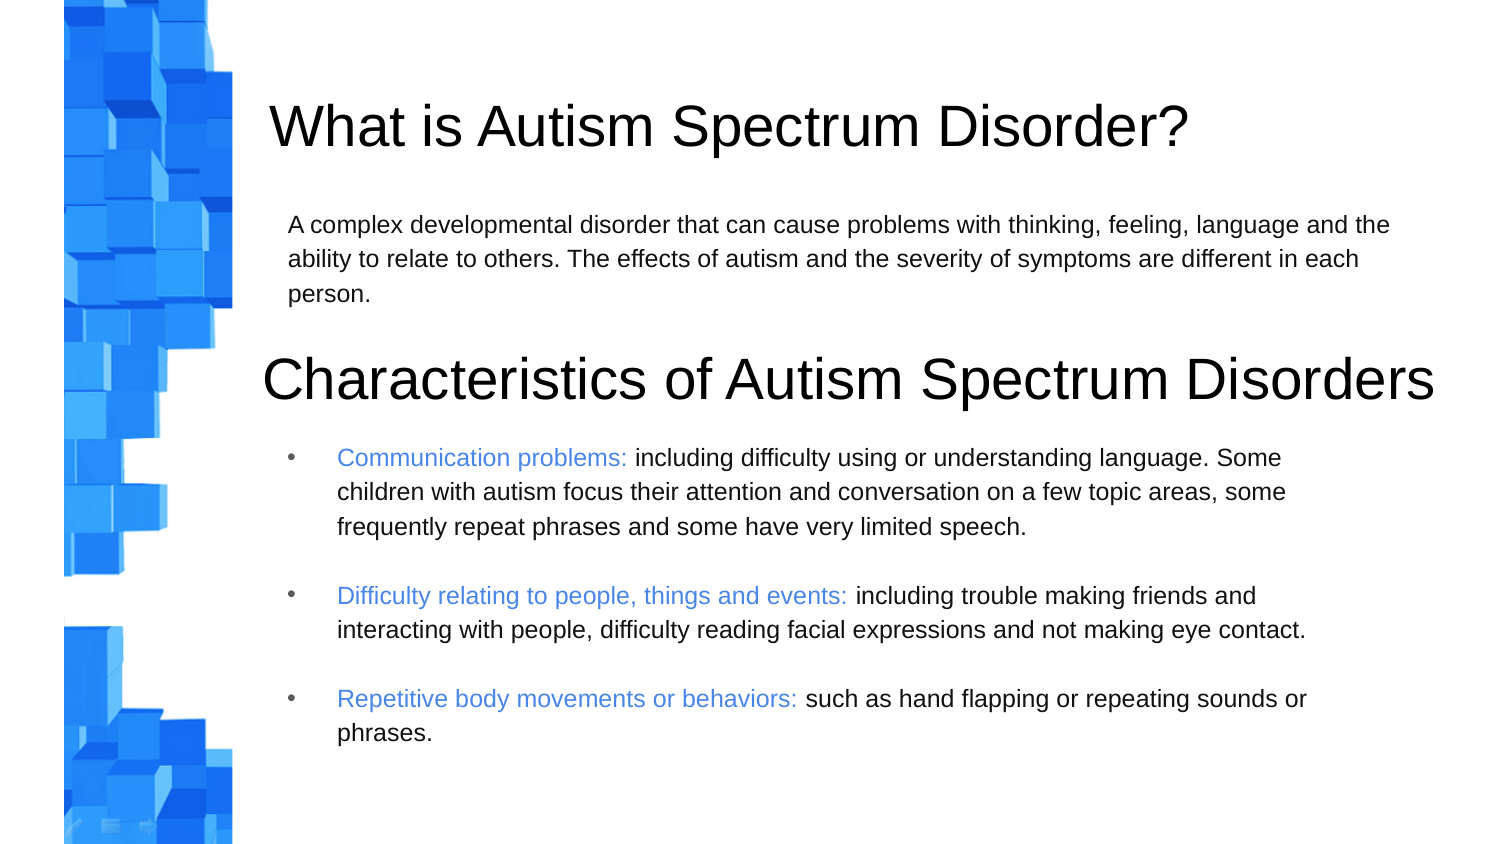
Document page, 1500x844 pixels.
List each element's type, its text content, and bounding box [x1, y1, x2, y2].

title What is Autism Spectrum Disorder? [254, 72, 1500, 167]
list A complex developmental disorder that can cause problems with thinking, feeling, language and the ability to relate to others. The effects of autism and the severity of symptoms are different in each person. [273, 189, 1439, 324]
list Communication problems: including difficulty using or understanding language. Some children with autism focus their attention and conversation on a few topic areas, some frequently repeat phrases and some have very limited speech. Difficulty relating to people, things and events: including trouble making friends and interacting with people, difficulty reading facial expressions and not making eye contact. Repetitive body movements or behaviors: such as hand flapping or repeating sounds or phrases. [247, 422, 1388, 557]
picture [63, 0, 233, 844]
title Characteristics of Autism Spectrum Disorders [247, 325, 1500, 420]
